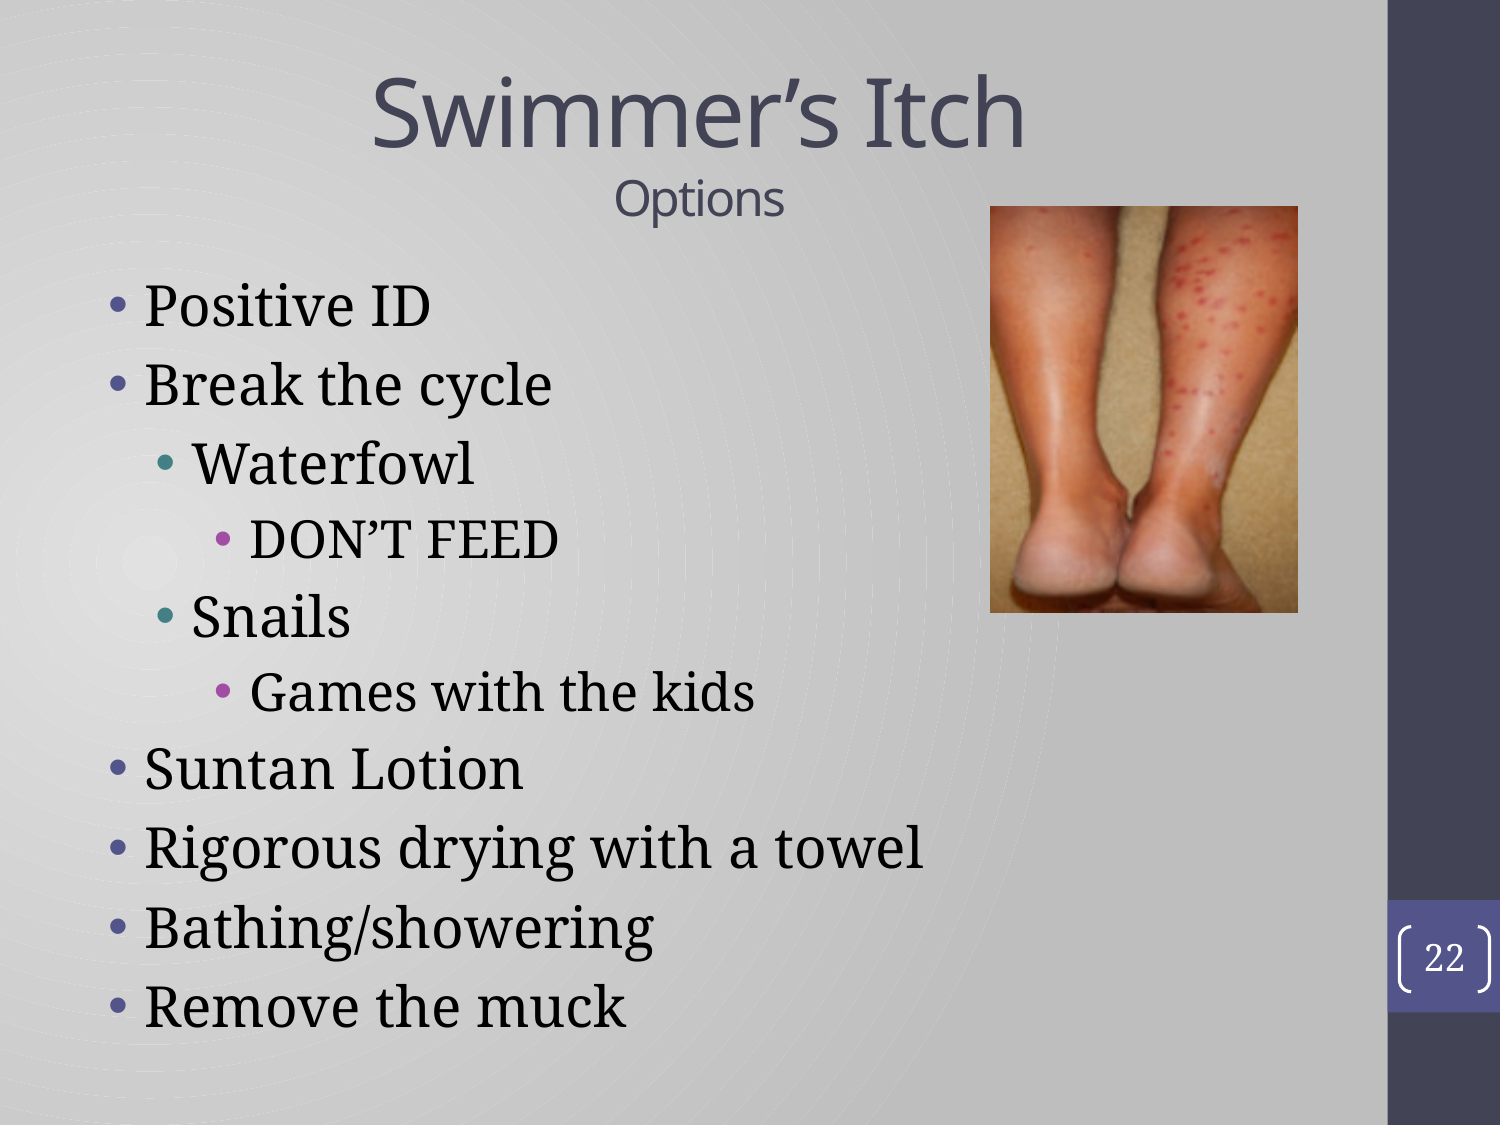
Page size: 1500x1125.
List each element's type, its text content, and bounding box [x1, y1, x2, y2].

title Swimmer’s Itch Options [75, 45, 1325, 233]
picture [989, 206, 1299, 614]
list Positive ID Break the cycle Waterfowl DON’T FEED Snails Games with the kids Suntan Lotion Rigorous drying with a towel Bathing/showering Remove the muck [75, 262, 1325, 1050]
slide_number 22 [1397, 925, 1492, 994]
